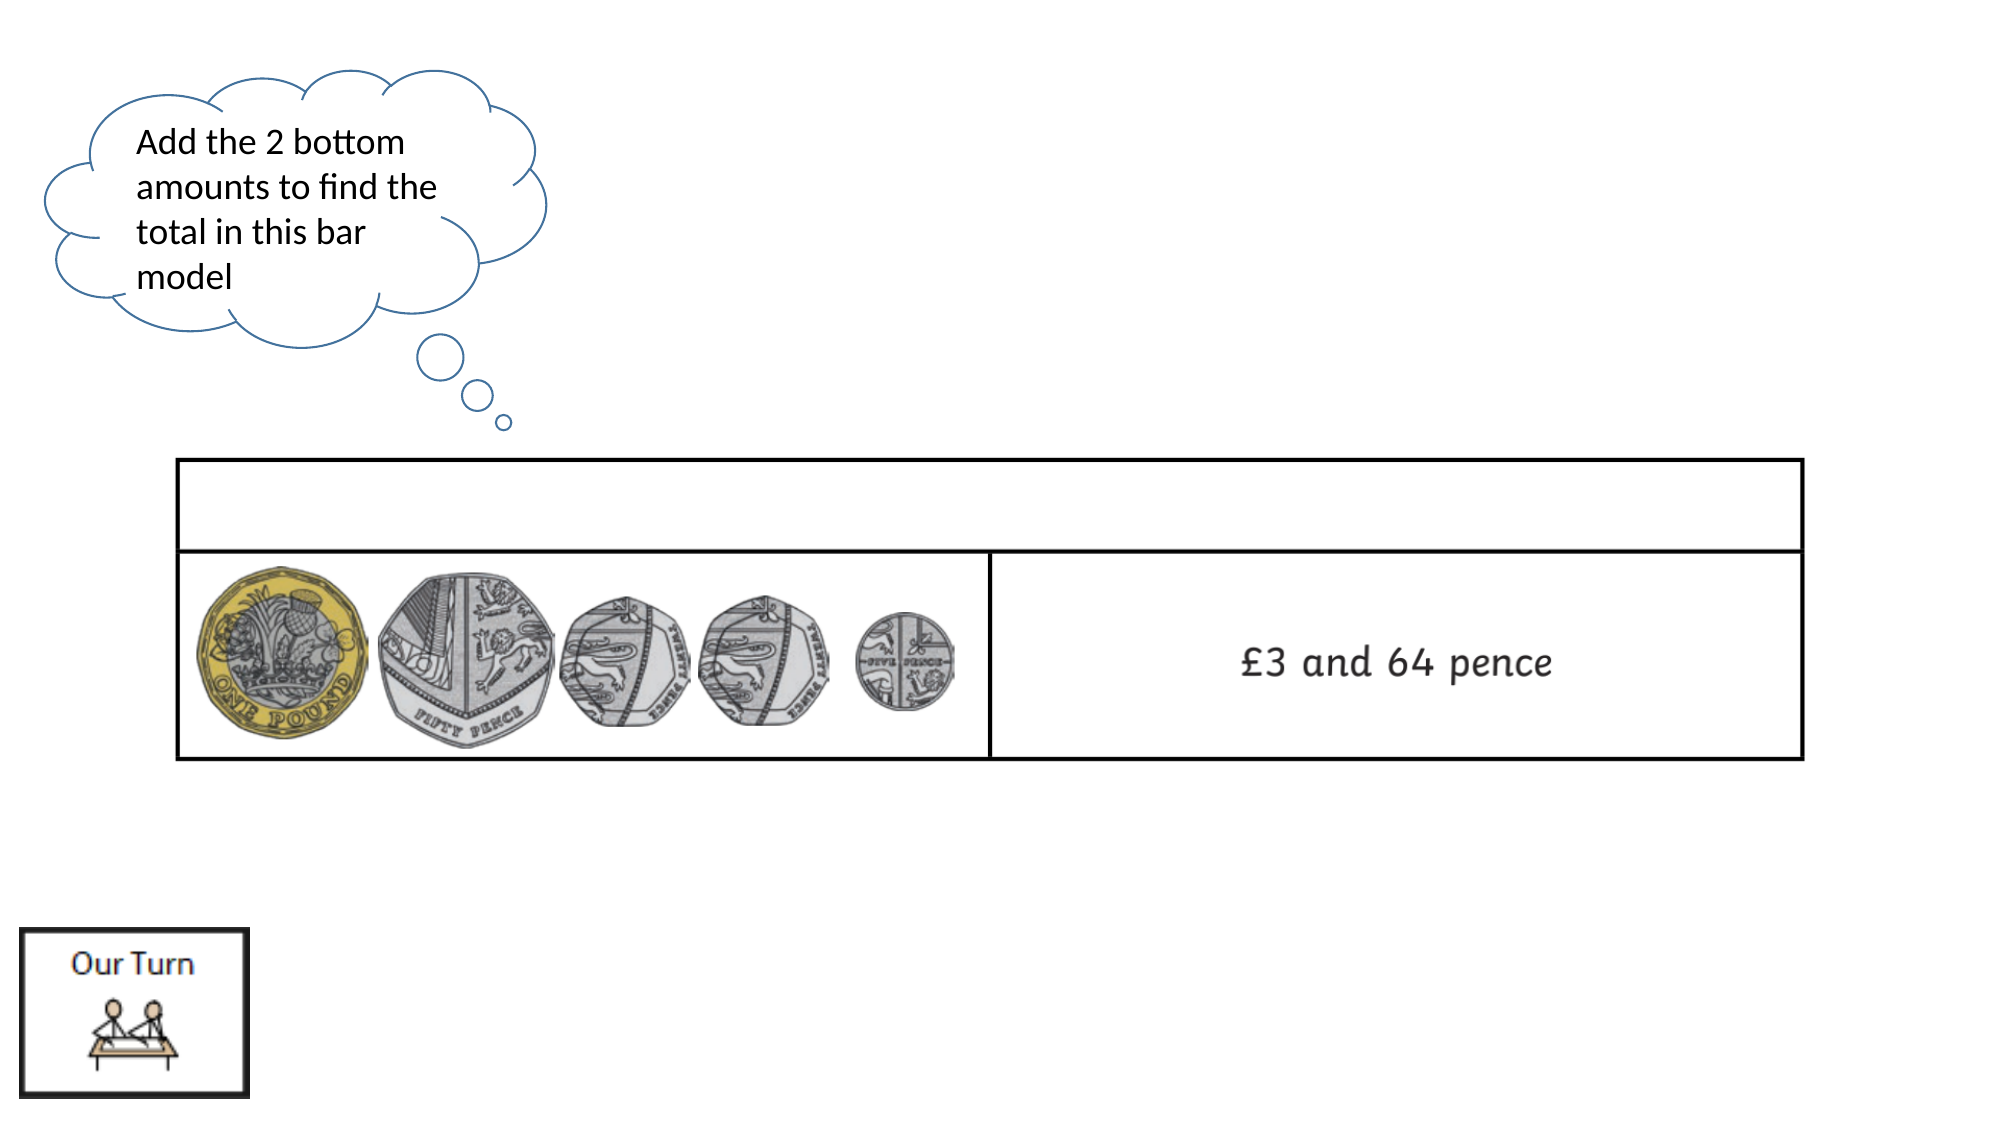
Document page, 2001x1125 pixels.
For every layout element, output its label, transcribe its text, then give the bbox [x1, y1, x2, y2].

picture [160, 436, 1816, 806]
text_box [43, 69, 548, 349]
text_box Add the 2 bottom amounts to find the total in this bar model [121, 109, 471, 305]
text_box [460, 379, 494, 413]
picture [19, 927, 250, 1099]
text_box [494, 413, 513, 432]
text_box [416, 333, 465, 382]
